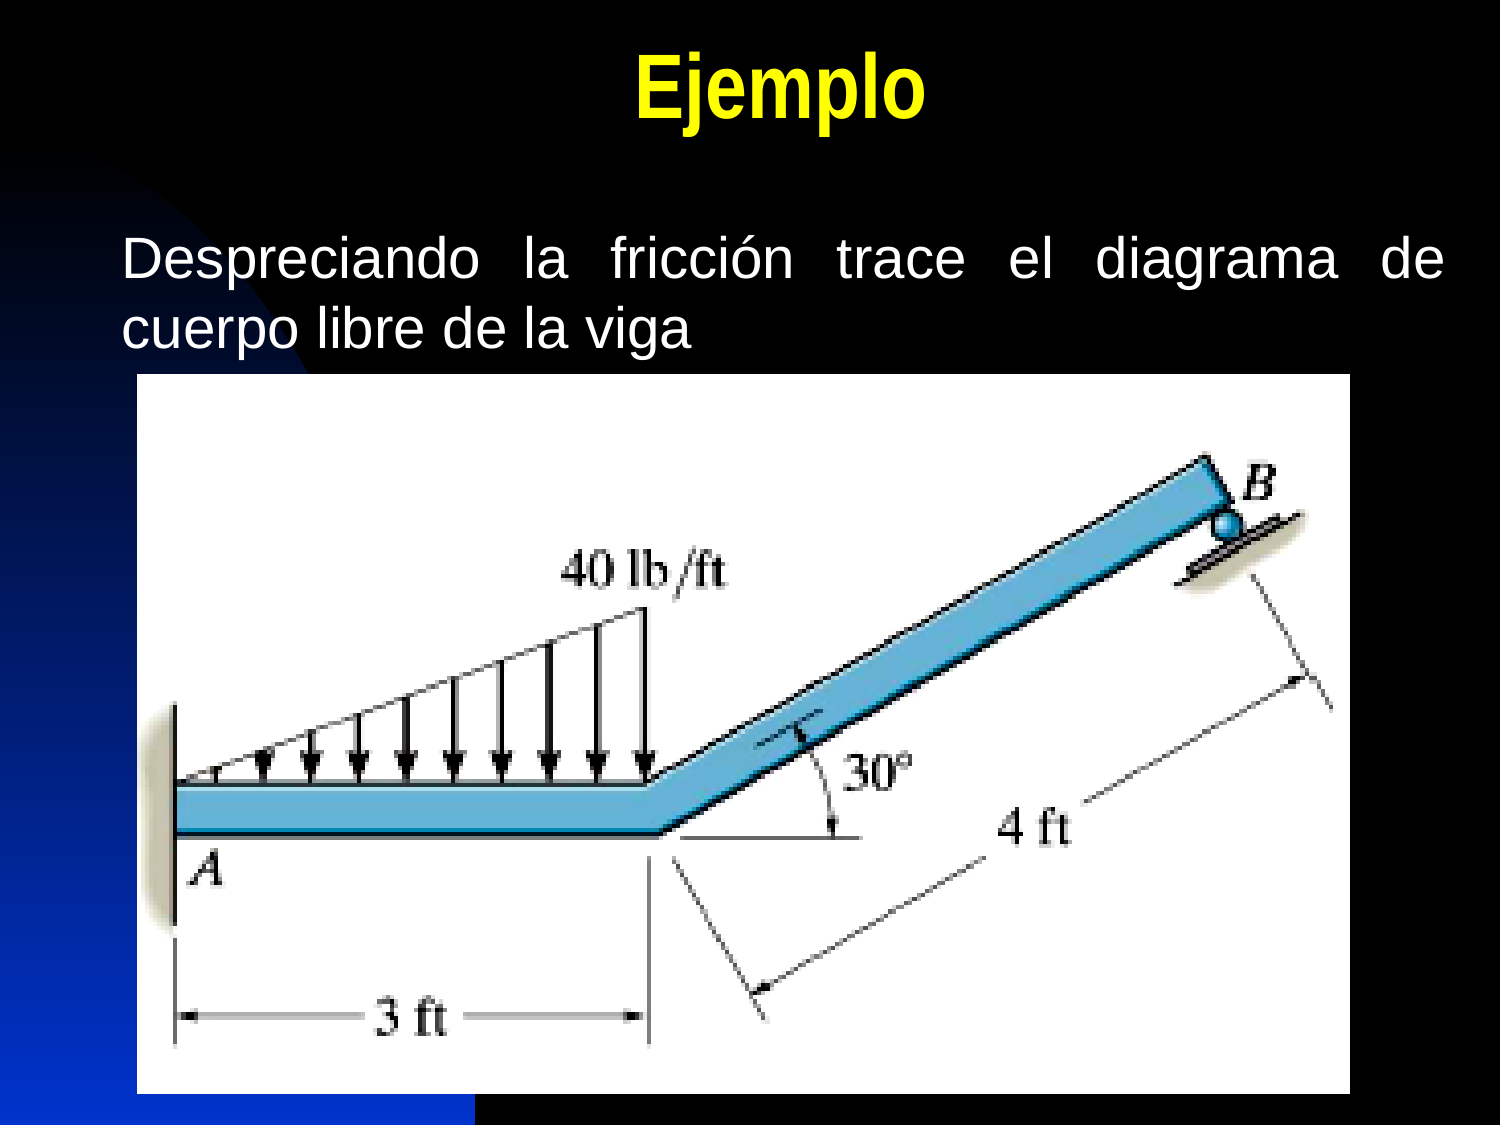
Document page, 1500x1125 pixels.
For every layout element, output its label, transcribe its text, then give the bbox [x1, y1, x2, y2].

title Ejemplo [99, 37, 1463, 188]
picture [137, 374, 1351, 1094]
list Despreciando la fricción trace el diagrama de cuerpo libre de la viga [49, 212, 1463, 1088]
